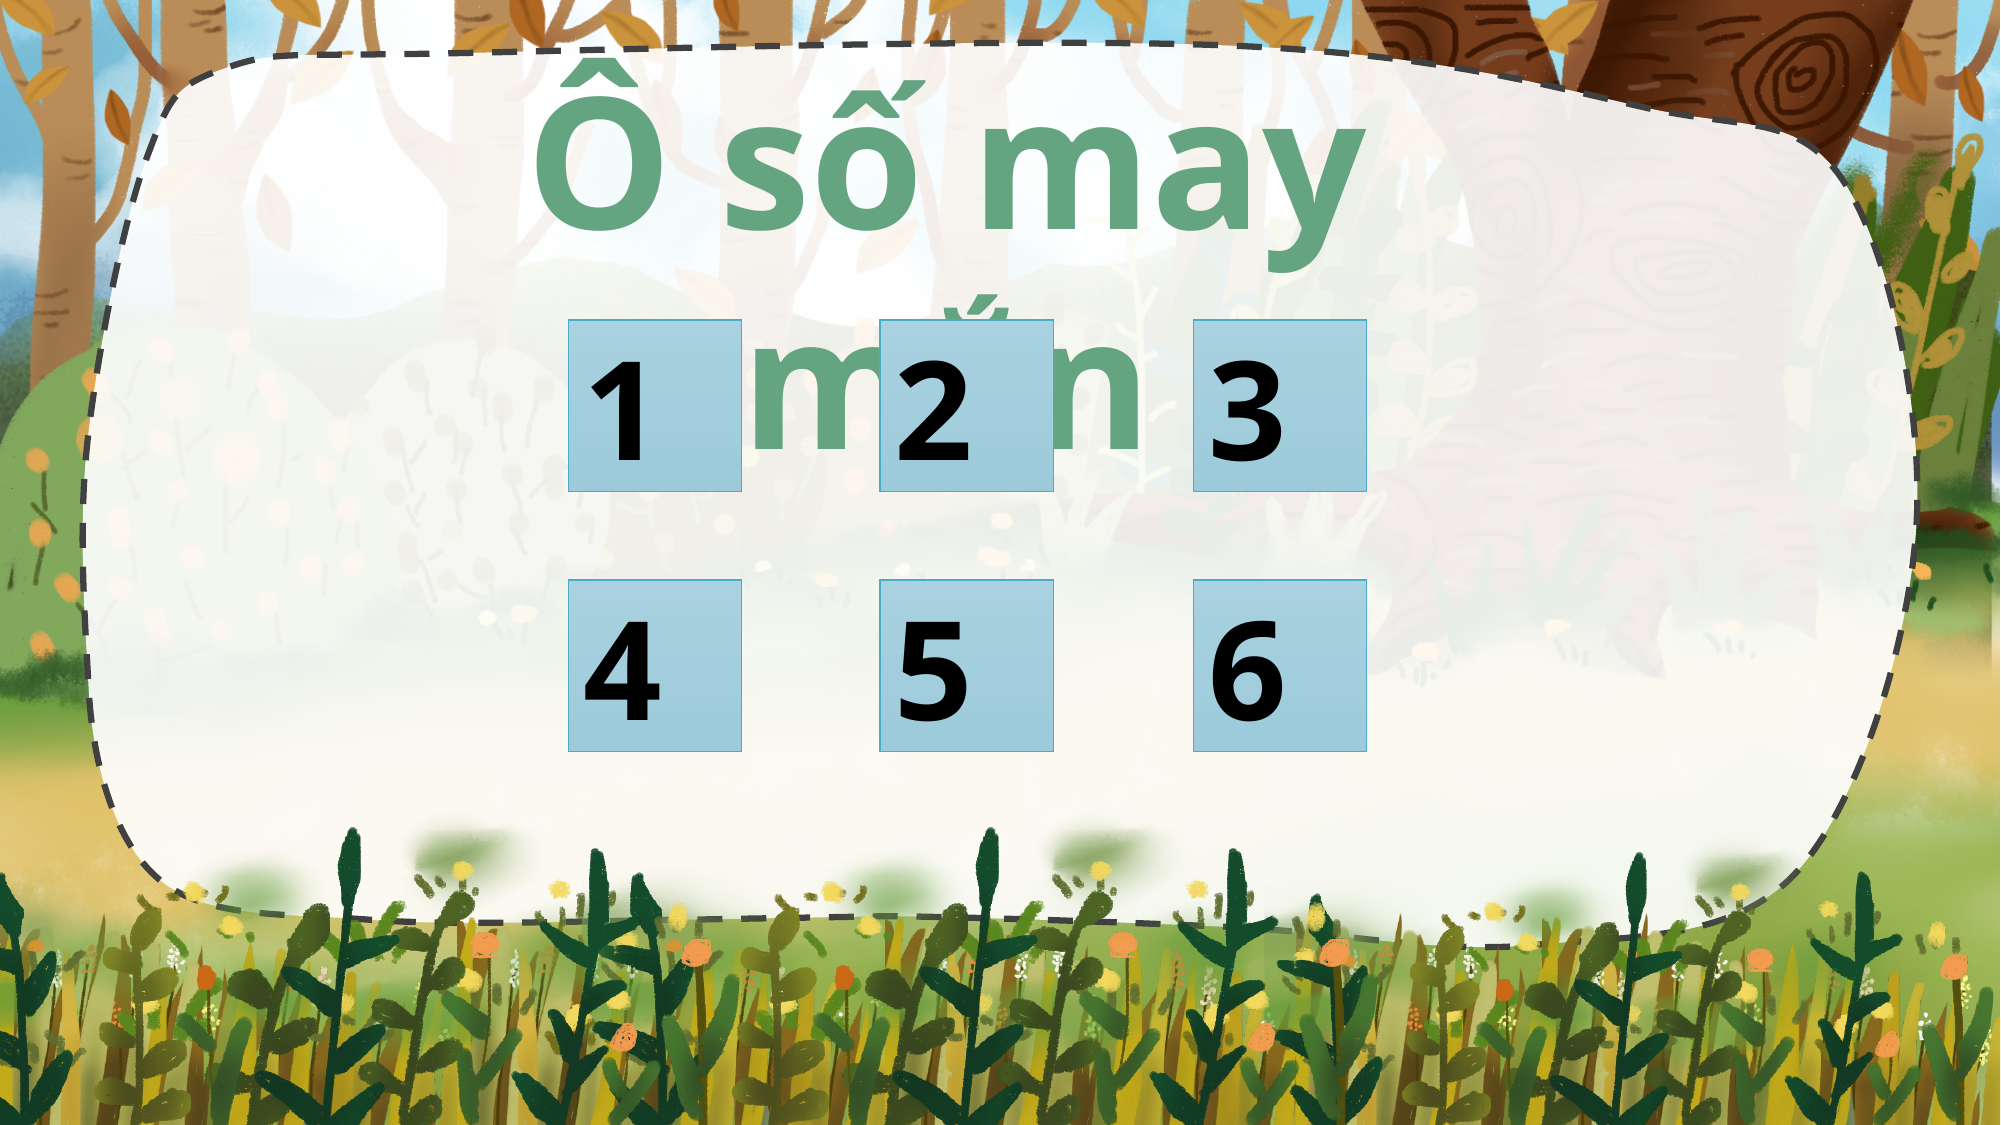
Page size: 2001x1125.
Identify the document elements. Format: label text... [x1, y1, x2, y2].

text_box 6 [1193, 579, 1367, 752]
text_box Ô số may mắn [398, 39, 1495, 494]
picture [0, 0, 2001, 1125]
text_box 4 [568, 579, 742, 752]
text_box 5 [879, 579, 1054, 752]
text_box 2 [879, 319, 1054, 492]
text_box 1 [568, 319, 742, 492]
text_box 3 [1193, 319, 1367, 492]
